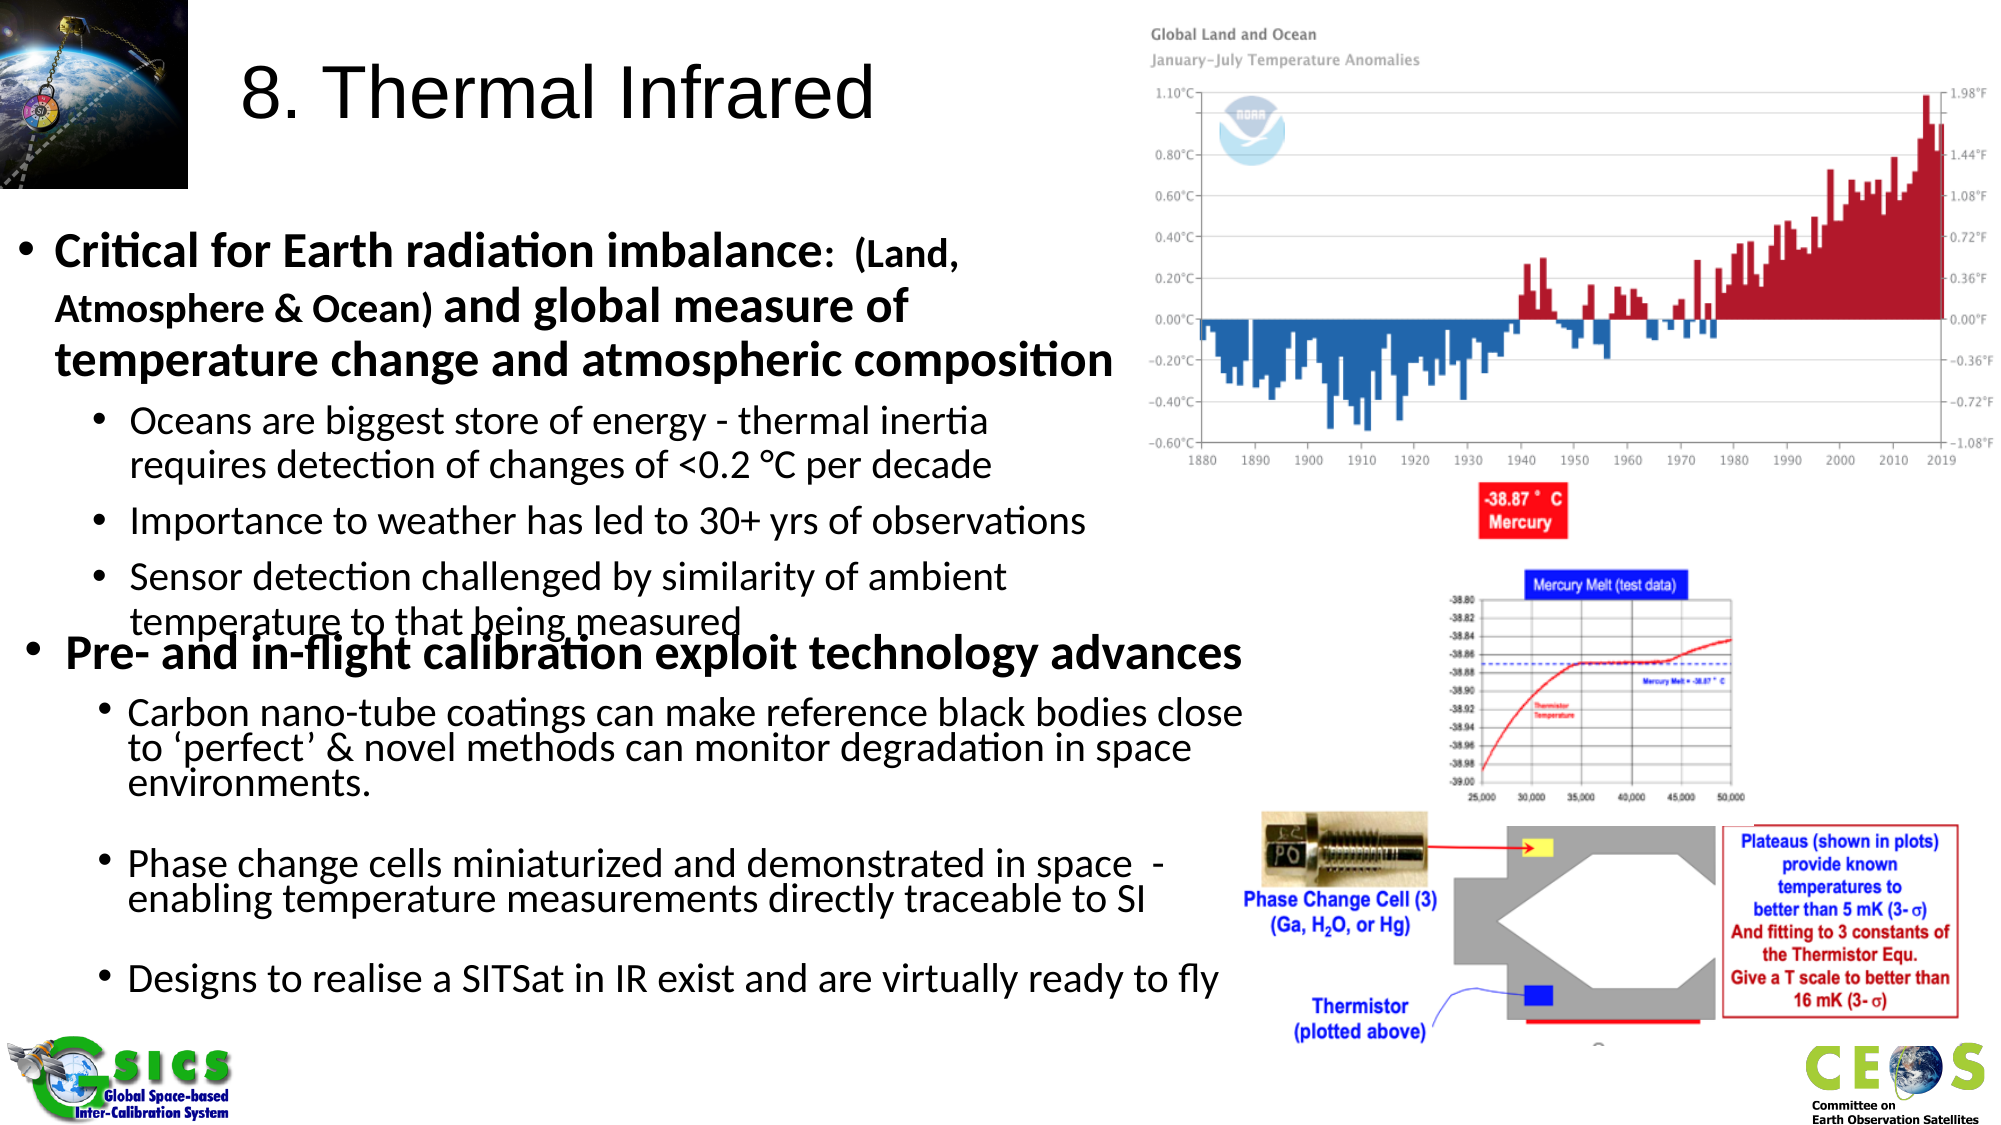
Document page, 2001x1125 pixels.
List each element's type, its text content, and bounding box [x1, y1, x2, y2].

picture [1144, 17, 1998, 1125]
picture [0, 0, 188, 189]
title 8. Thermal Infrared [225, 27, 1144, 162]
picture [0, 1029, 235, 1125]
text_box Pre- and in-flight calibration exploit technology advances Carbon nano-tube coatings can make reference black bodies close to ‘perfect’ & novel methods can monitor degradation in space environments. Phase change cells miniaturized and demonstrated in space - enabling temperature measurements directly traceable to SI Designs to realise a SITSat in IR exist and are virtually ready to fly [0, 628, 1262, 1008]
list Critical for Earth radiation imbalance: (Land, Atmosphere & Ocean) and global measure of temperature change and atmospheric composition Oceans are biggest store of energy - thermal inertia requires detection of changes of <0.2 °C per decade Importance to weather has led to 30+ yrs of observations Sensor detection challenged by similarity of ambient temperature to that being measured [2, 216, 1145, 628]
